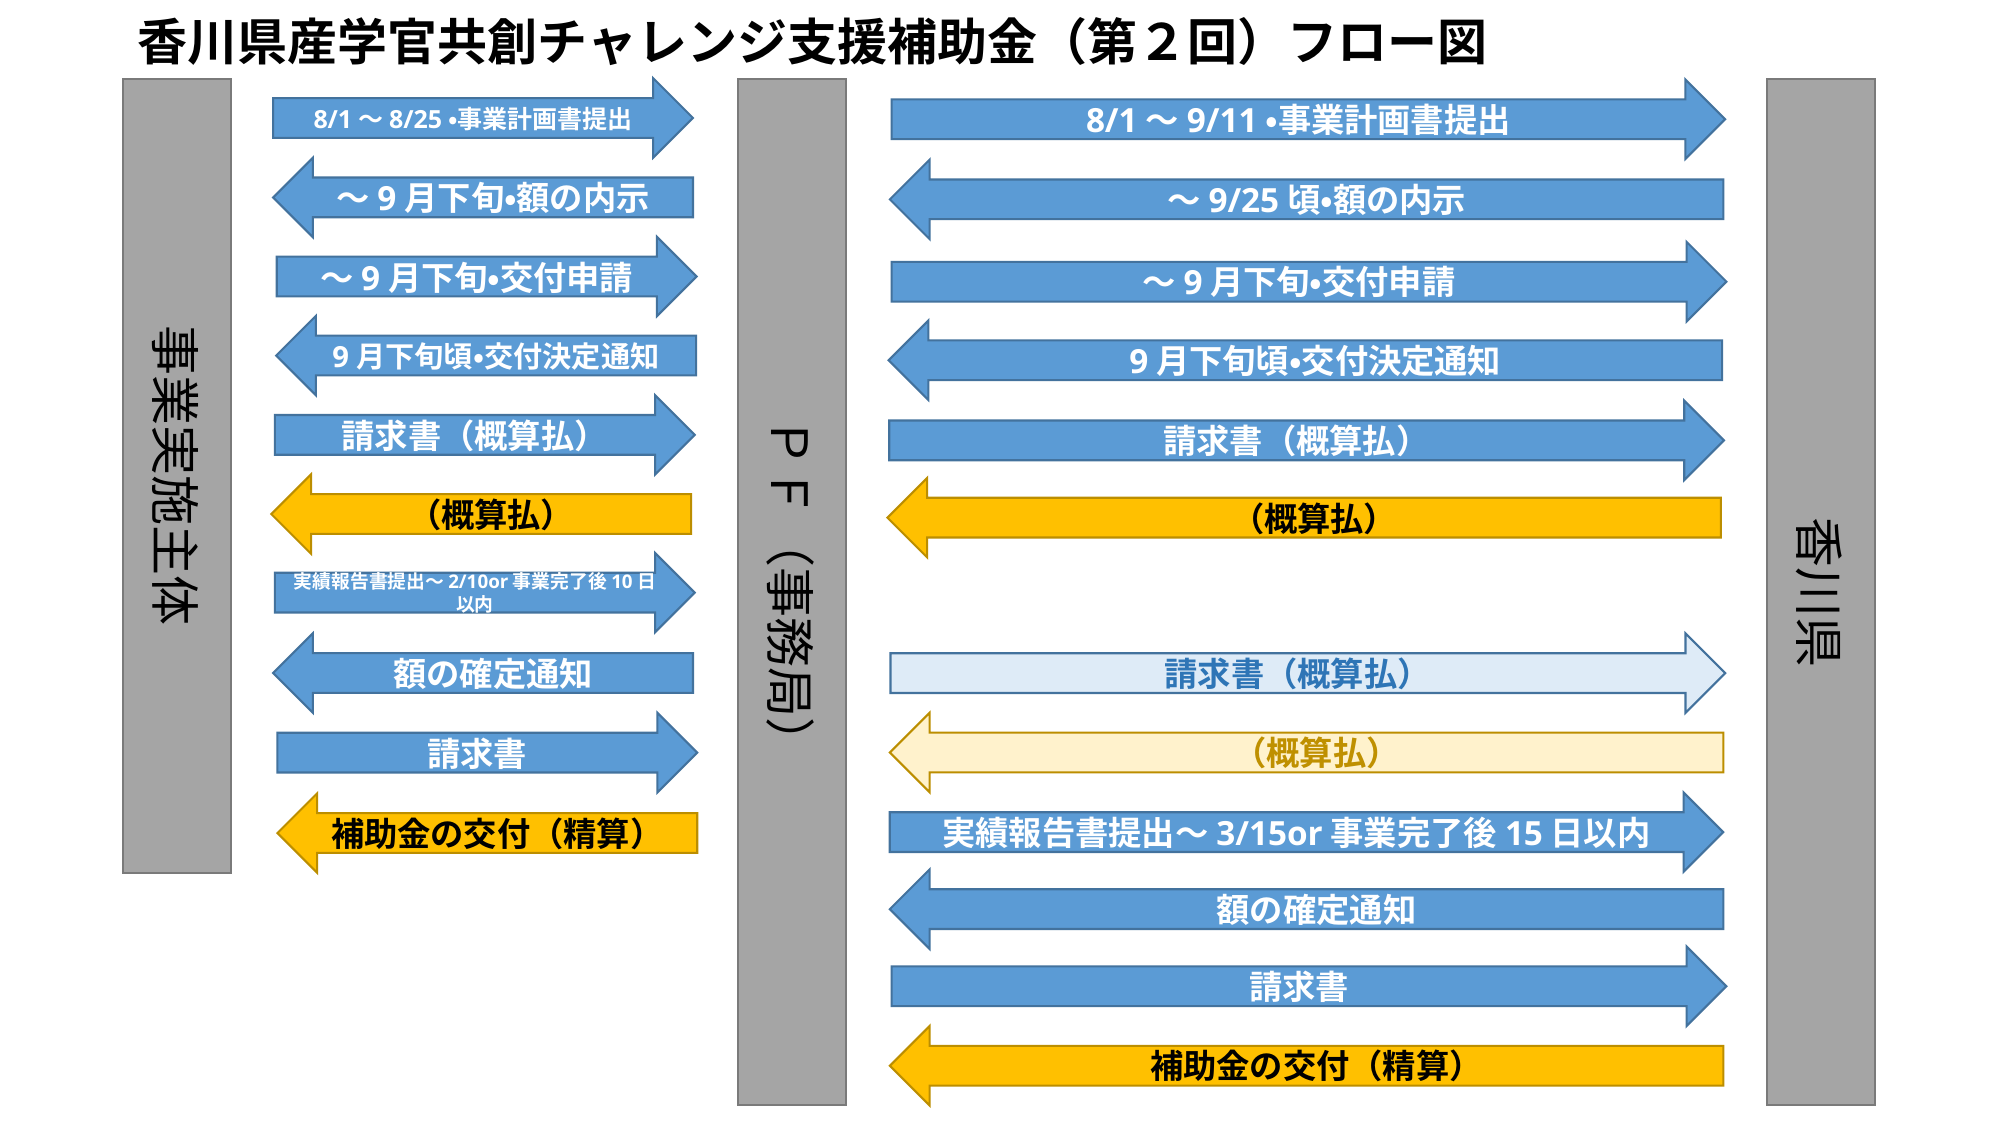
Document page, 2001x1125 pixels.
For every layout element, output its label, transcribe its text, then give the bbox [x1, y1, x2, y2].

text_box ～9月下旬・額の内示 [271, 155, 695, 240]
text_box （概算払） [885, 475, 1722, 560]
text_box 額の確定通知 [271, 630, 695, 716]
text_box 請求書 [890, 944, 1728, 1029]
text_box 請求書（概算払） [888, 398, 1726, 483]
text_box 香川県 [1766, 78, 1876, 1106]
text_box 請求書 [276, 710, 699, 795]
text_box 額の確定通知 [888, 866, 1725, 952]
text_box 9月下旬頃・交付決定通知 [887, 317, 1724, 403]
text_box 補助金の交付（精算） [275, 790, 699, 876]
text_box 9月下旬頃・交付決定通知 [274, 313, 698, 398]
text_box （概算払） [269, 471, 693, 557]
text_box 補助金の交付（精算） [888, 1023, 1725, 1108]
text_box （概算払） [888, 710, 1725, 795]
text_box ～9/25頃・額の内示 [888, 157, 1725, 242]
text_box 請求書（概算払） [273, 392, 697, 478]
text_box 香川県産学官共創チャレンジ支援補助金（第２回）フロー図 [122, 3, 1523, 78]
text_box 実績報告書提出～3/15or事業完了後15日以内 [888, 789, 1725, 875]
text_box 事業実施主体 [122, 78, 232, 874]
text_box 8/1～8/25・事業計画書提出 [272, 78, 695, 161]
text_box 請求書（概算払） [889, 630, 1727, 716]
text_box 8/1～9/11・事業計画書提出 [890, 76, 1727, 162]
text_box ～9月下旬・交付申請 [890, 239, 1728, 324]
text_box ～9月下旬・交付申請 [275, 234, 699, 319]
text_box 実績報告書提出～2/10or事業完了後10日以内 [273, 550, 697, 635]
text_box ＰＦ（事務局） [737, 78, 847, 1106]
